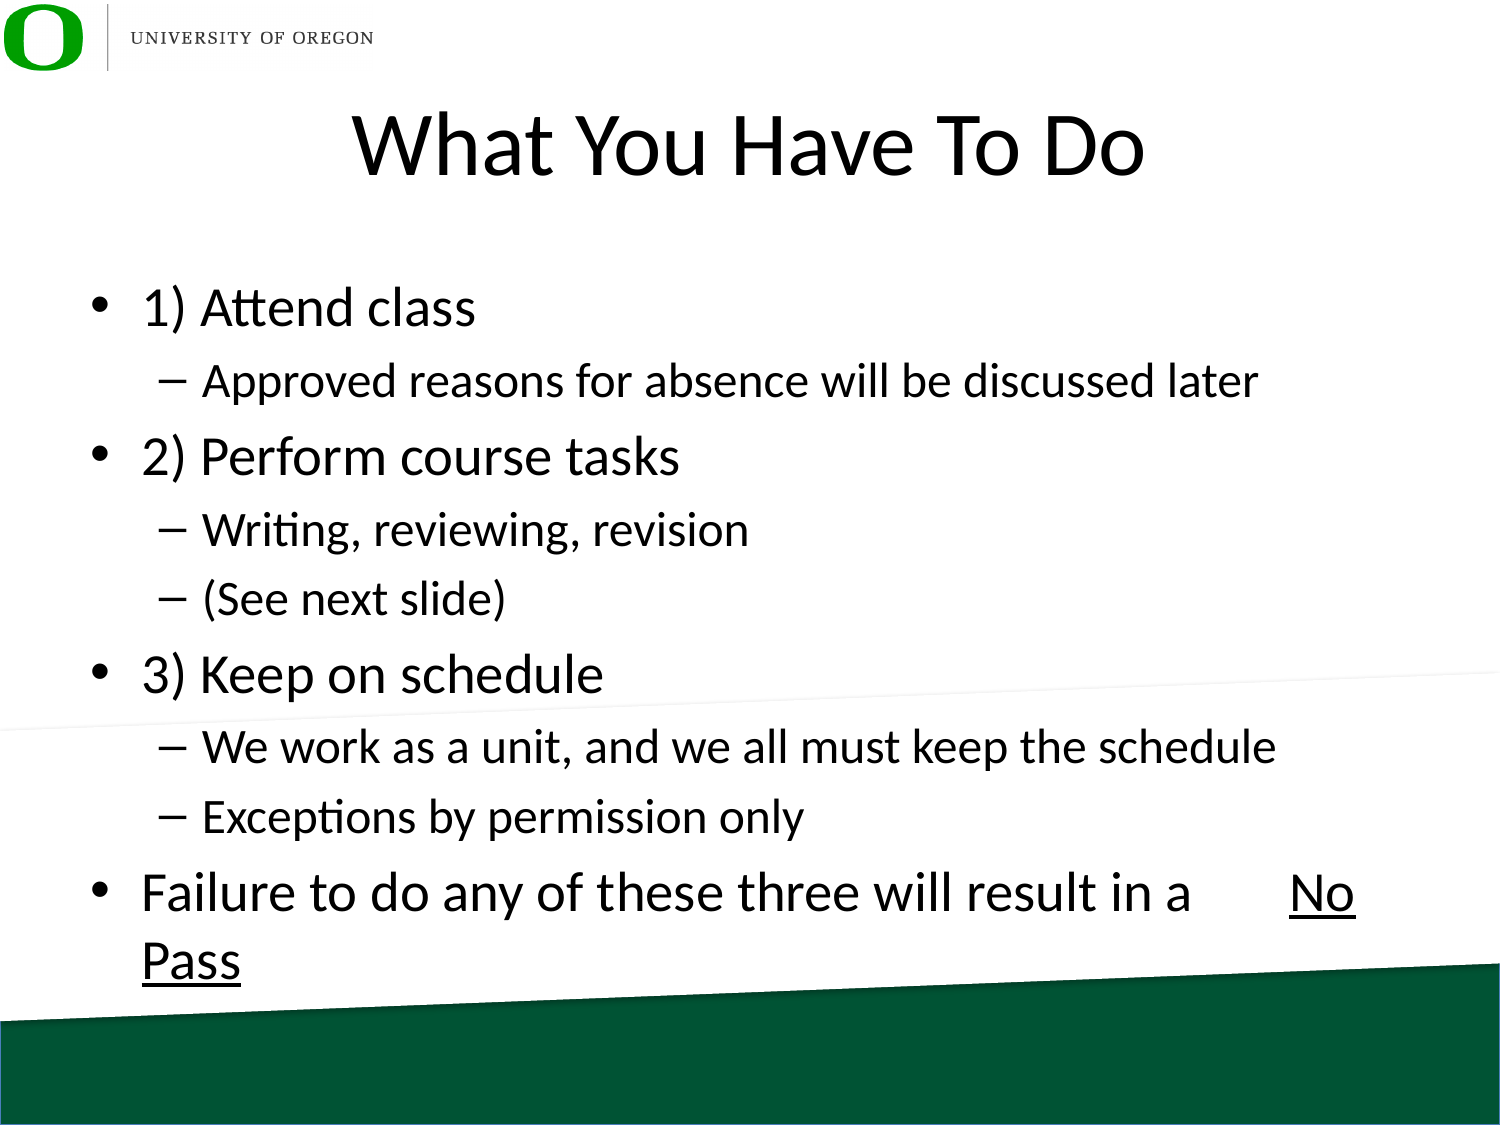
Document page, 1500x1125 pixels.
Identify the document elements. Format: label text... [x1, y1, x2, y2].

picture [4, 4, 373, 71]
list 1) Attend class Approved reasons for absence will be discussed later 2) Perform course tasks Writing, reviewing, revision (See next slide) 3) Keep on schedule We work as a unit, and we all must keep the schedule Exceptions by permission only Failure to do any of these three will result in a No Pass [75, 262, 1425, 1005]
title What You Have To Do [75, 45, 1425, 233]
